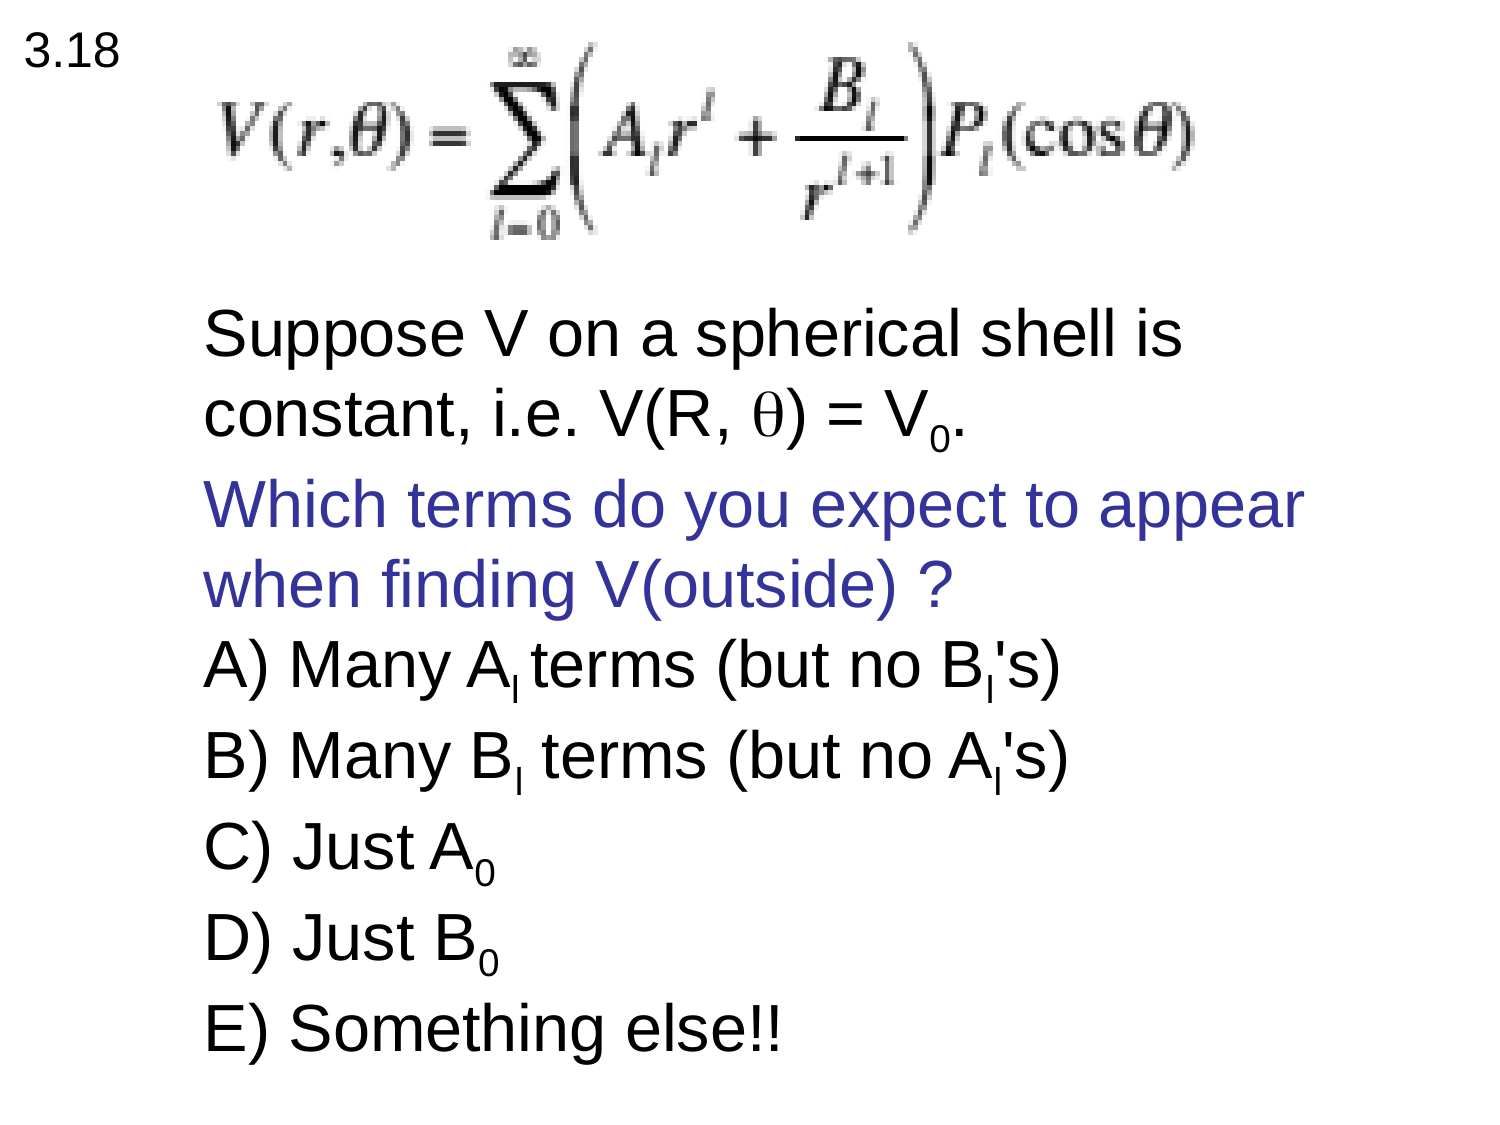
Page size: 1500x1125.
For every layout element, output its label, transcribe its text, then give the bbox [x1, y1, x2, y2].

text_box 3.18 [8, 10, 140, 86]
title Suppose V on a spherical shell is constant, i.e. V(R, ) = V0. Which terms do you expect to appear when finding V(outside) ? A) Many Al terms (but no Bl's) B) Many Bl terms (but no Al's) C) Just A0 D) Just B0 E) Something else!! [188, 242, 1468, 1112]
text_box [208, 28, 1201, 241]
